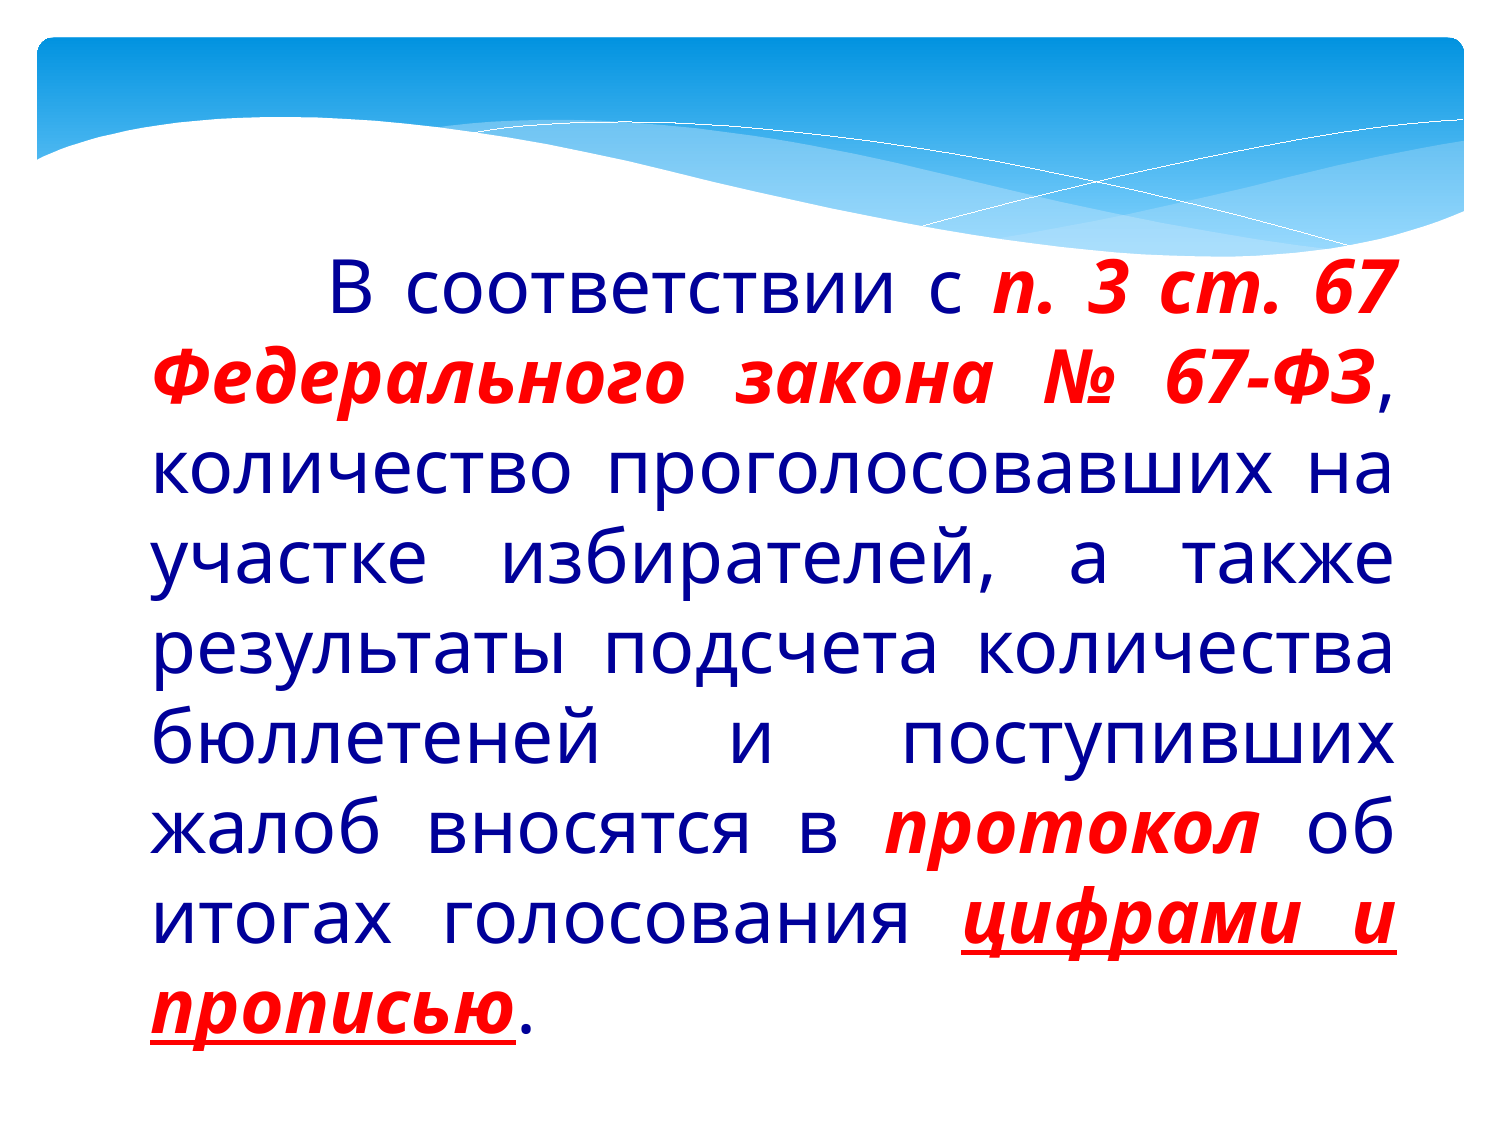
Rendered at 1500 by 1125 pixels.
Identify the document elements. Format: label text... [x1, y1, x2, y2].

text_box В соответствии с п. 3 ст. 67 Федерального закона № 67-ФЗ, количество проголосовавших на участке избирателей, а также результаты подсчета количества бюллетеней и поступивших жалоб вносятся в протокол об итогах голосования цифрами и прописью. [135, 231, 1412, 1057]
